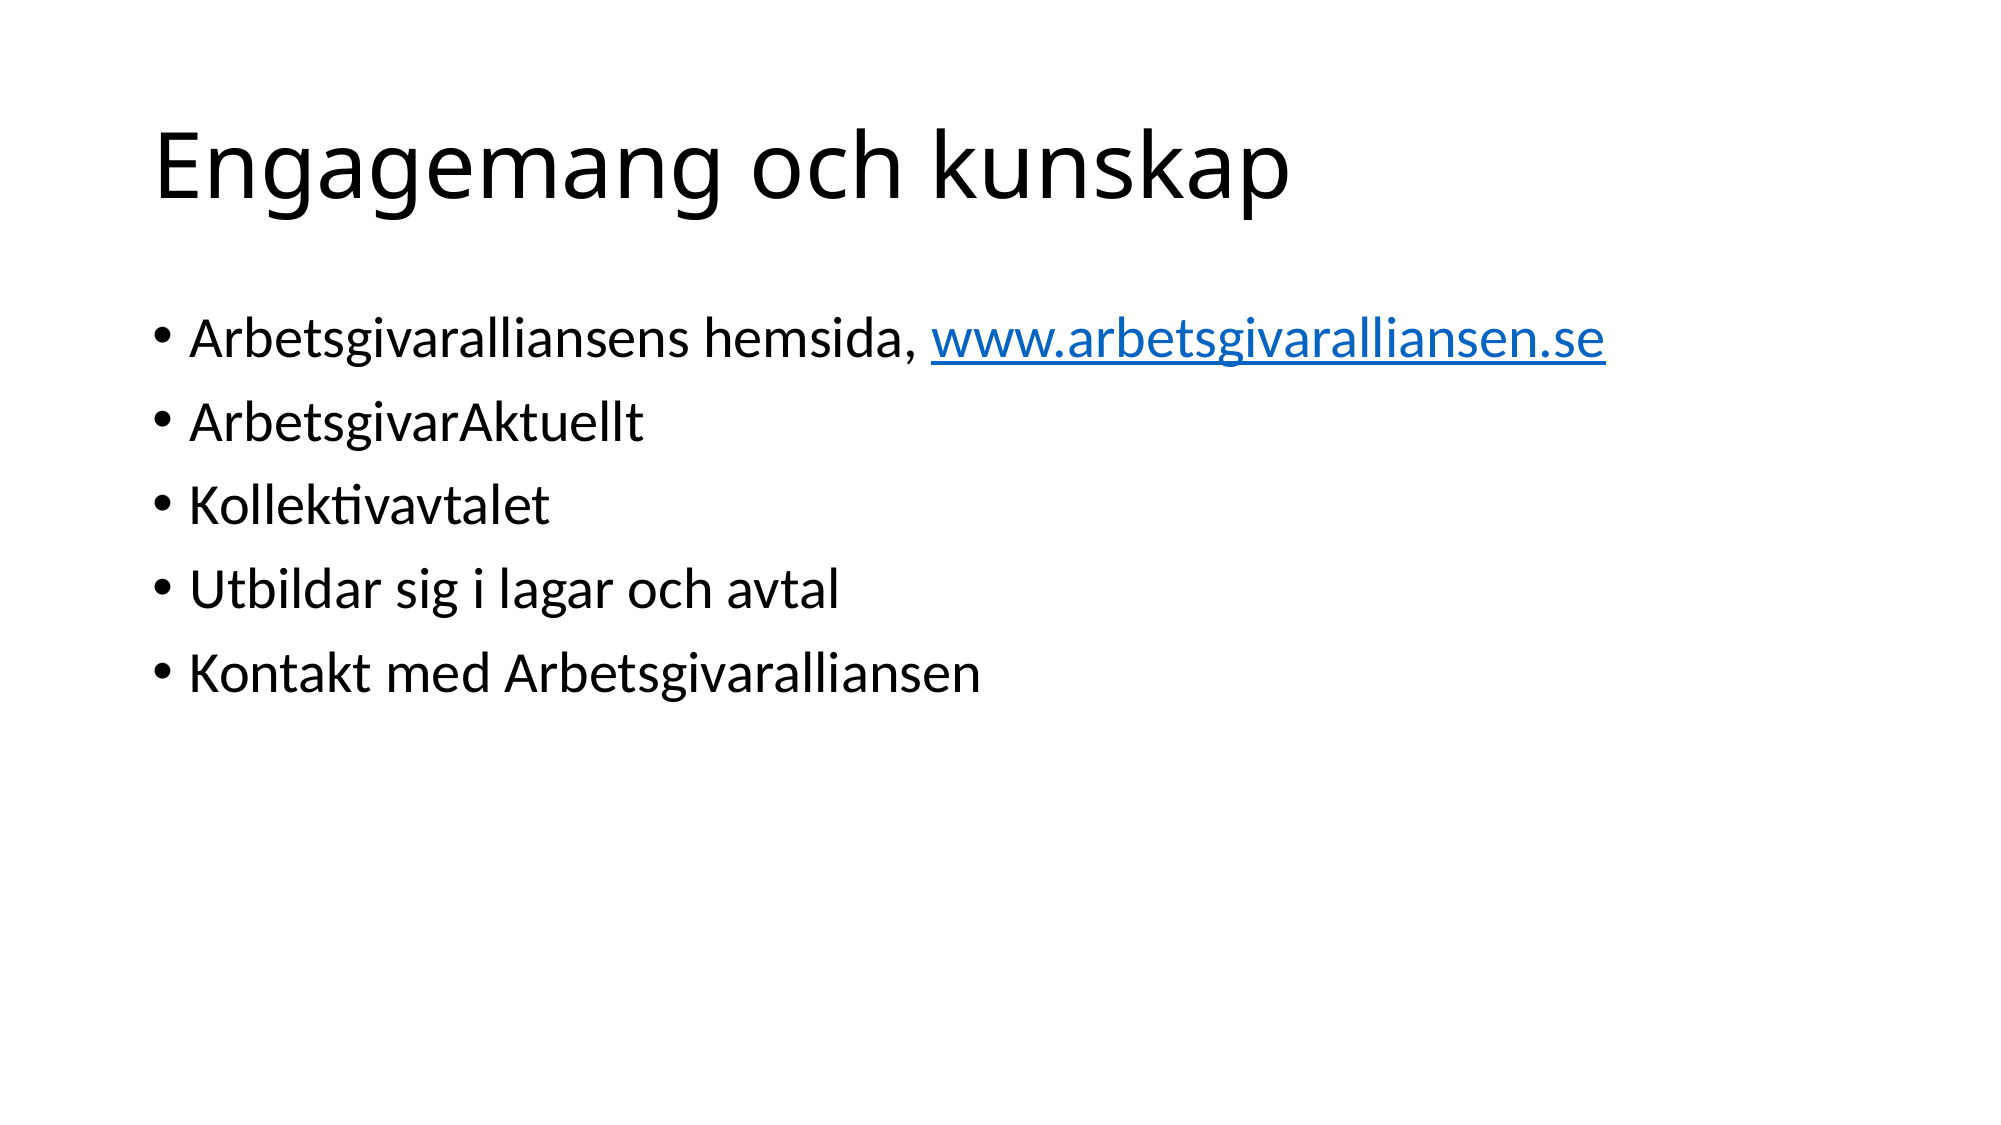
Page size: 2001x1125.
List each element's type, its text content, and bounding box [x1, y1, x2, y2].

list Arbetsgivaralliansens hemsida, www.arbetsgivaralliansen.se ArbetsgivarAktuellt Kollektivavtalet Utbildar sig i lagar och avtal Kontakt med Arbetsgivaralliansen [137, 299, 1863, 1014]
title Engagemang och kunskap [137, 59, 1863, 278]
